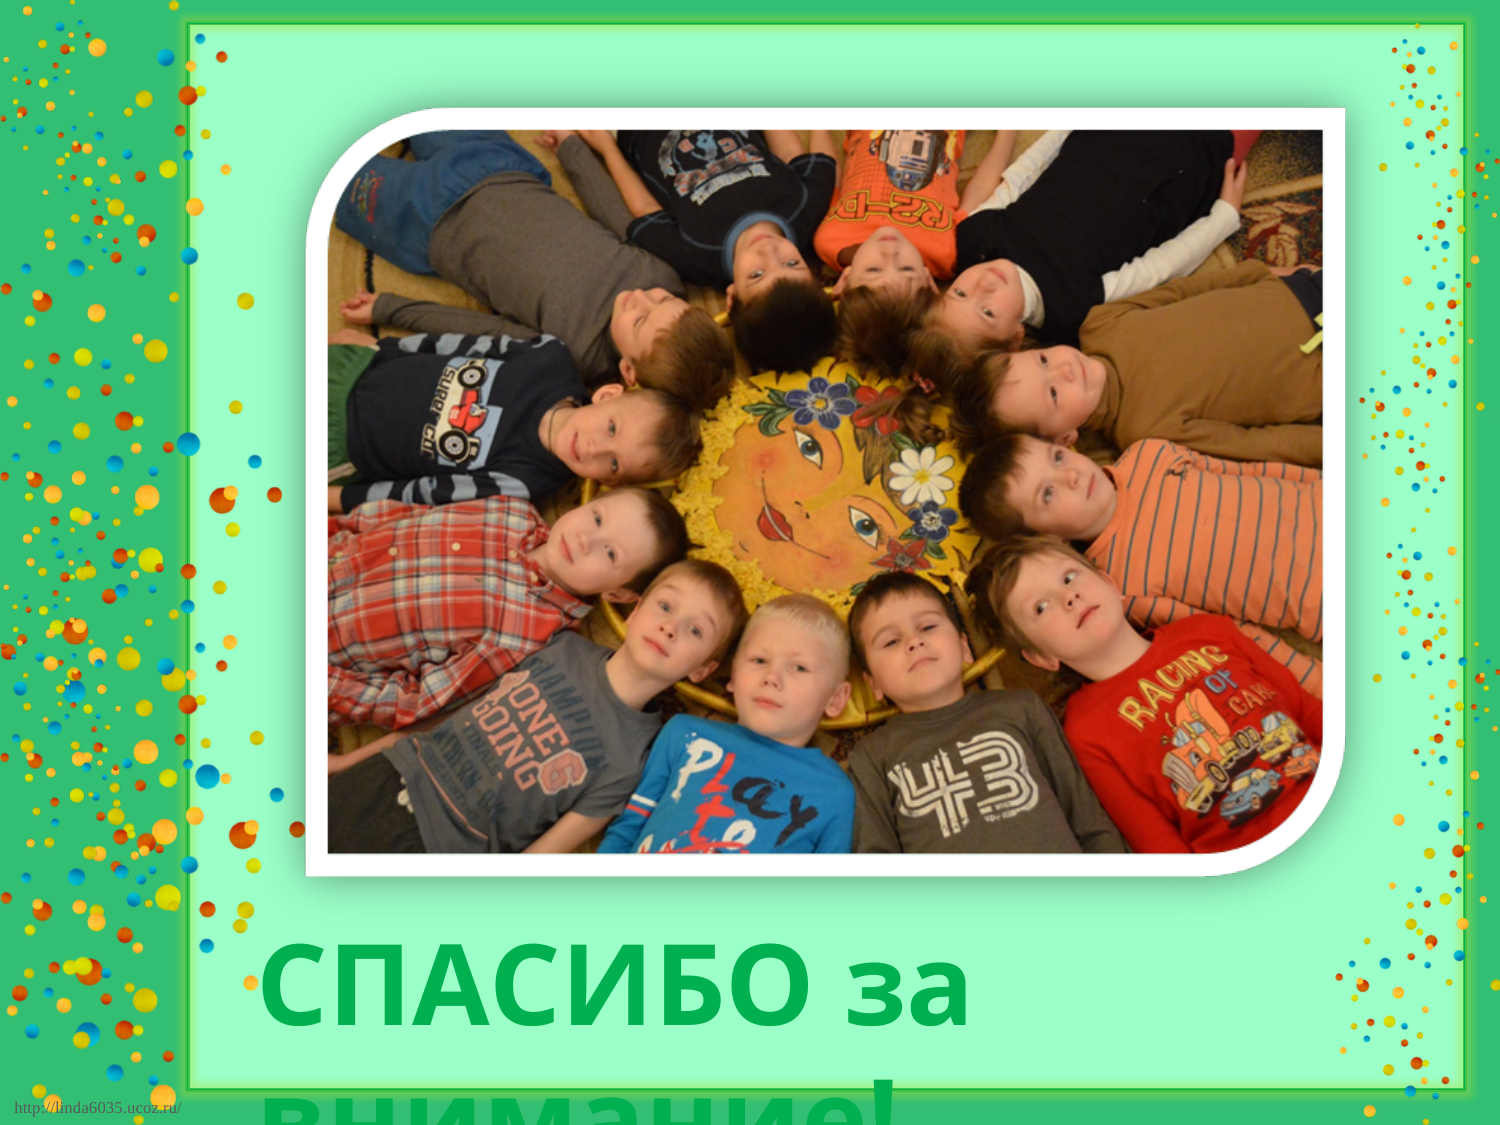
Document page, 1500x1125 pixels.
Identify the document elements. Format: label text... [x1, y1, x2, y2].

picture [1, 0, 1500, 1125]
text_box СПАСИБО за внимание! [242, 905, 1435, 1125]
